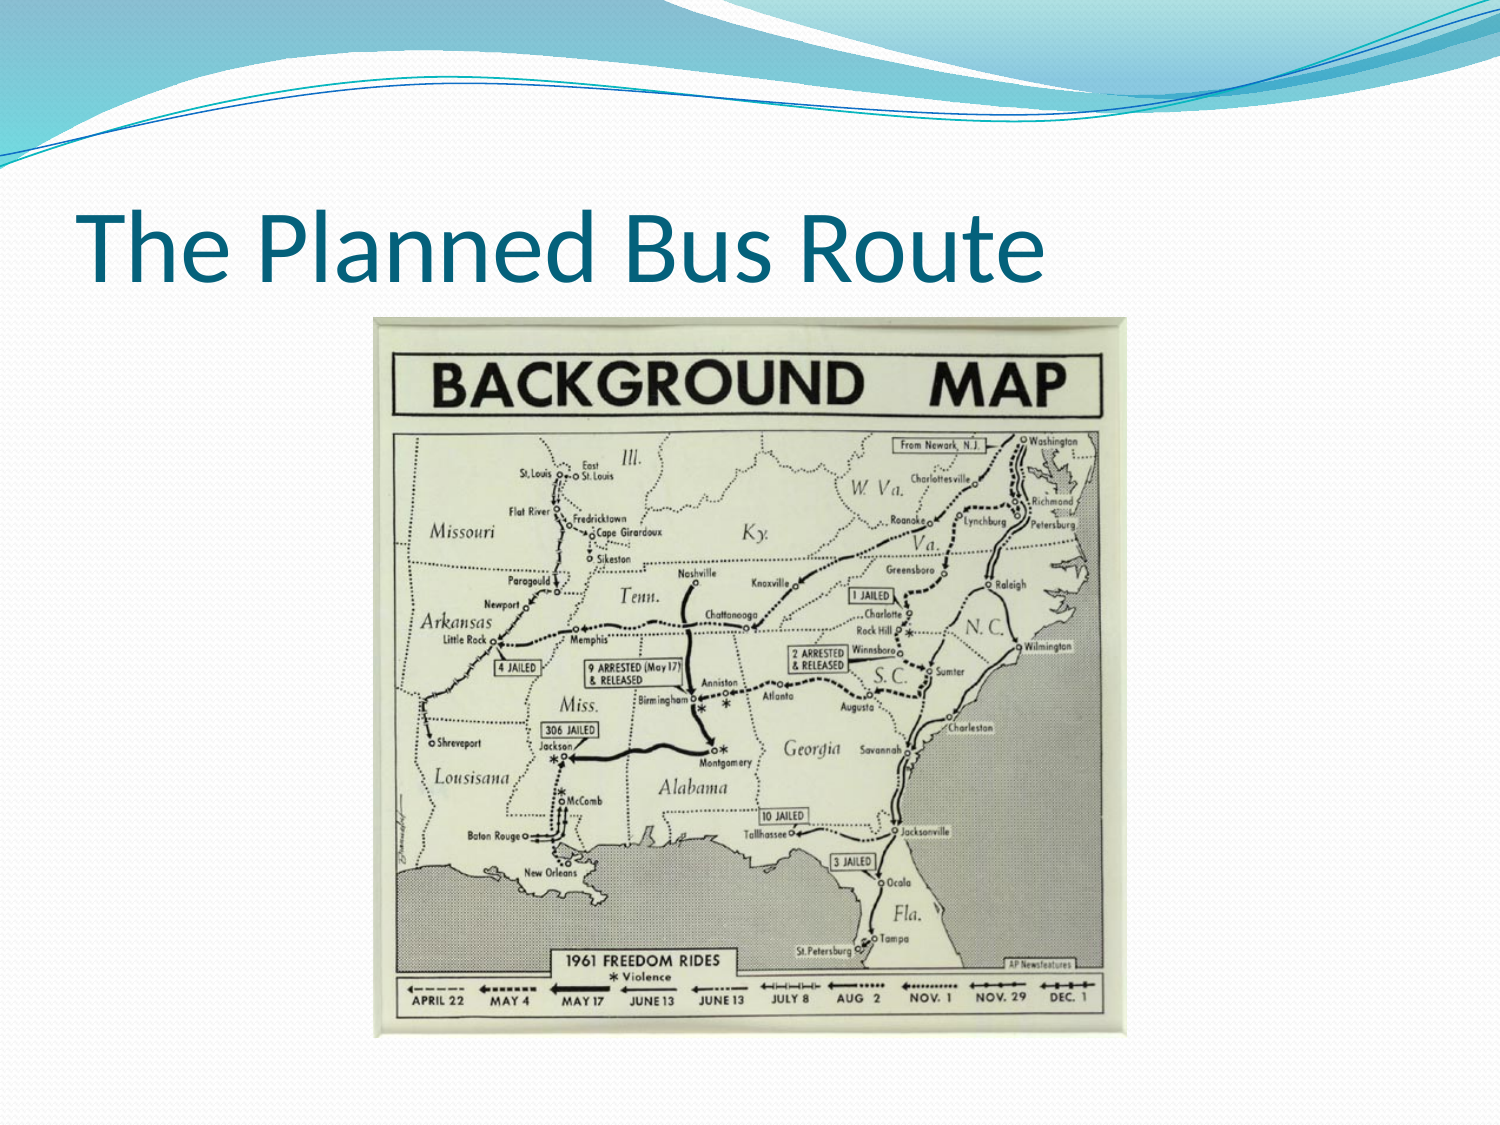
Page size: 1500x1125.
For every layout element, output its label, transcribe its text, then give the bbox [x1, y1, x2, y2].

title The Planned Bus Route [75, 115, 1425, 303]
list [373, 317, 1127, 1038]
